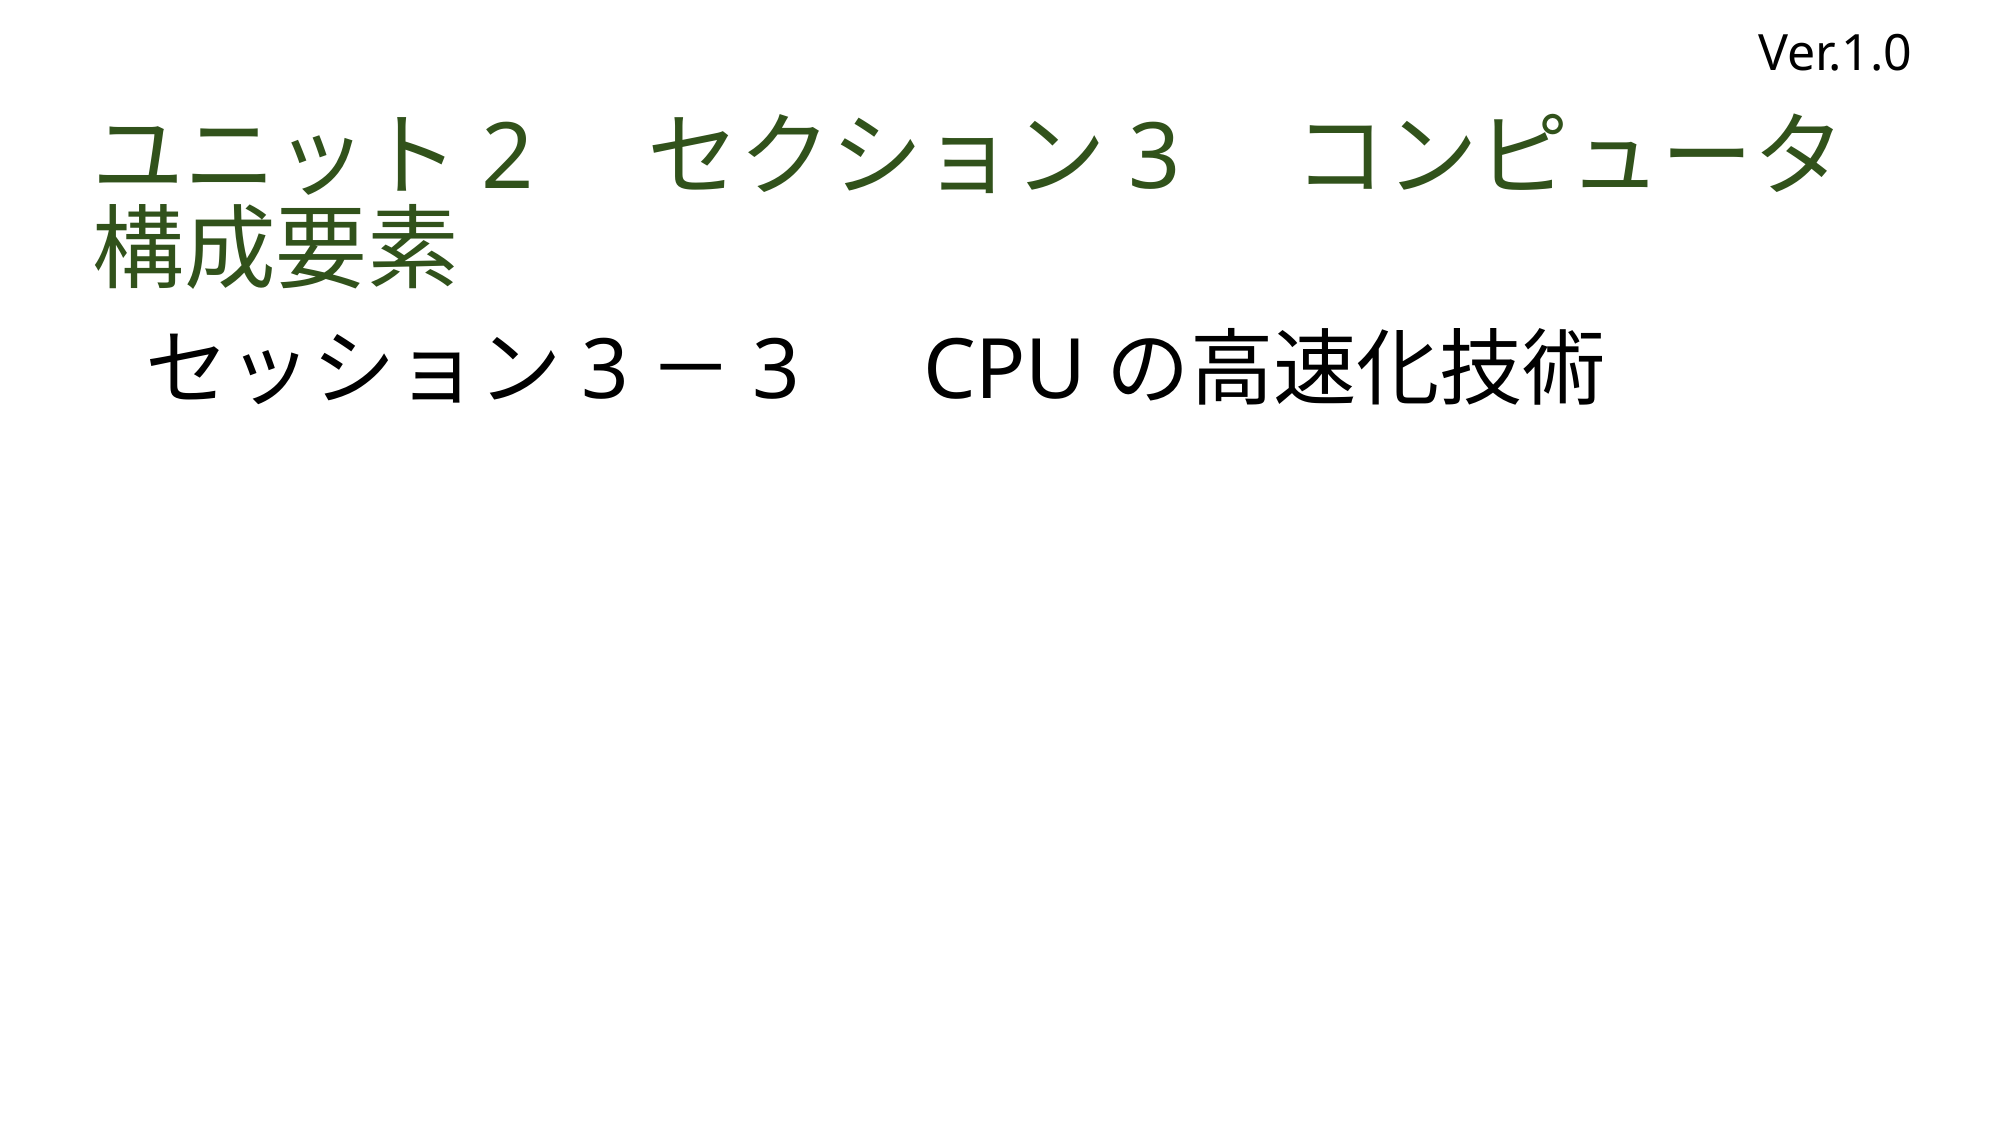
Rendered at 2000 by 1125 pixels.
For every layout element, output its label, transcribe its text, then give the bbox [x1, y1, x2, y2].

list セッション3－3 CPUの高速化技術 [125, 312, 1886, 1046]
text_box Ver.1.0 [1743, 17, 1957, 90]
title ユニット2 セクション3 コンピュータ構成要素 [72, 81, 1927, 311]
